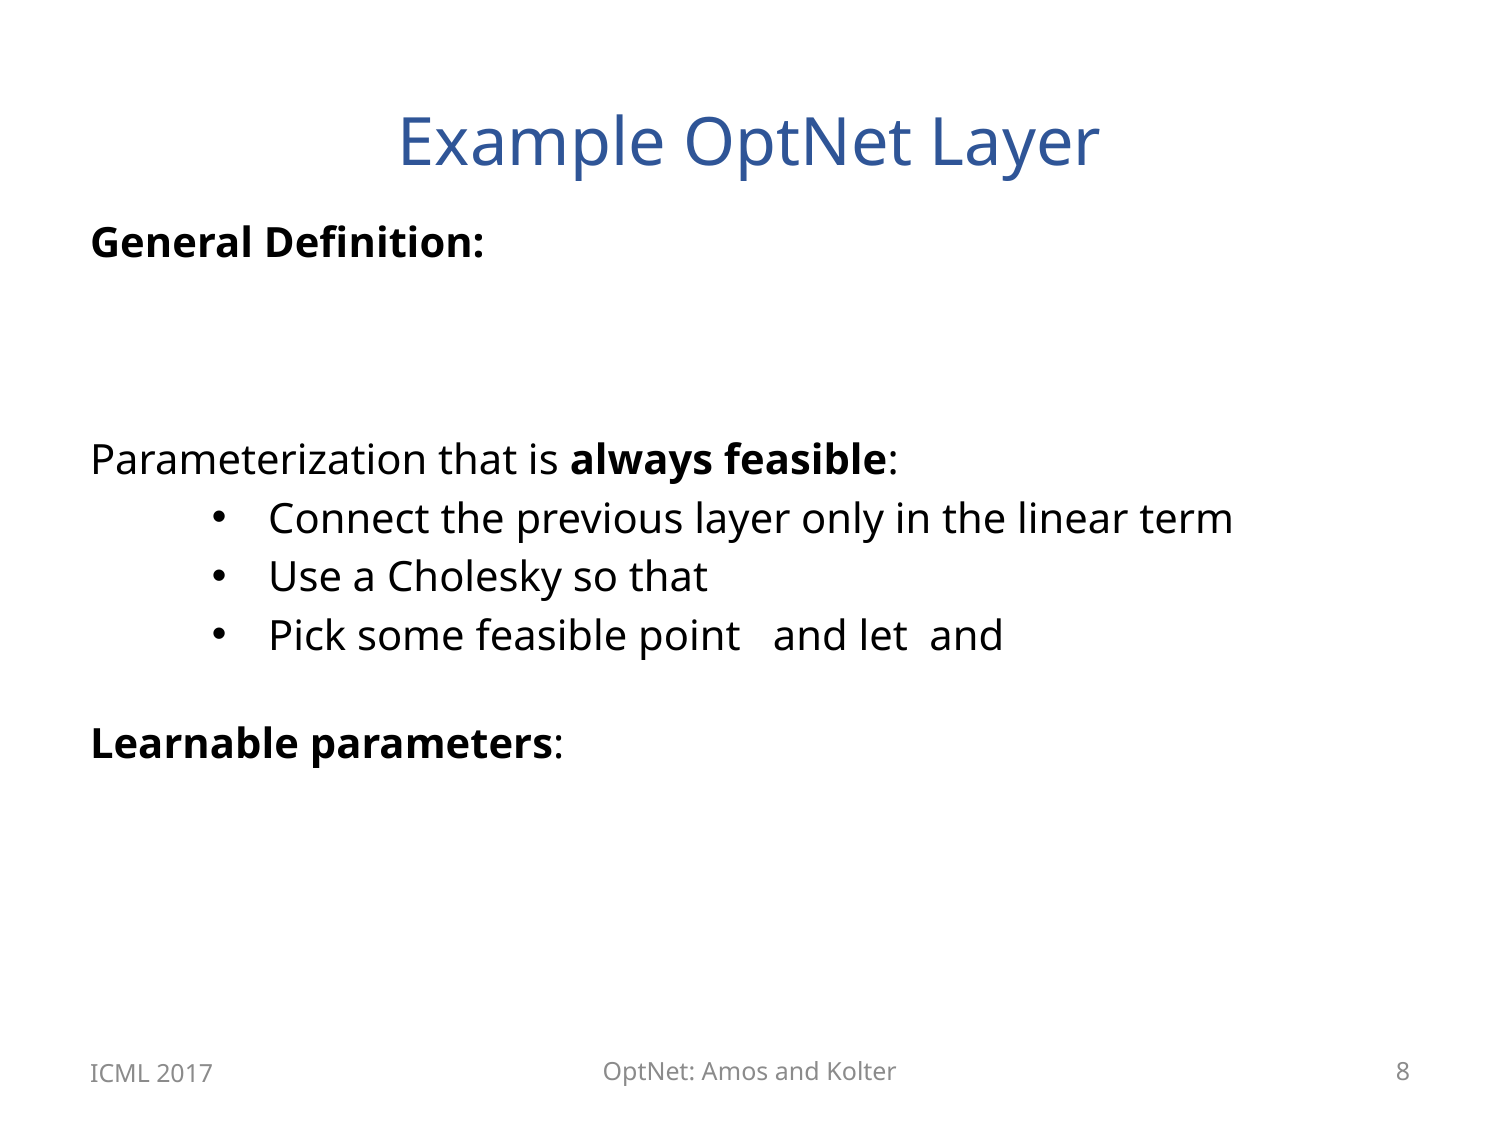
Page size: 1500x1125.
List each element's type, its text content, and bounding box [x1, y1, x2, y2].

slide_number 8 [1074, 1042, 1425, 1103]
footer OptNet: Amos and Kolter [512, 1042, 988, 1103]
title Example OptNet Layer [75, 45, 1425, 233]
slide_number ICML 2017 [75, 1042, 425, 1103]
